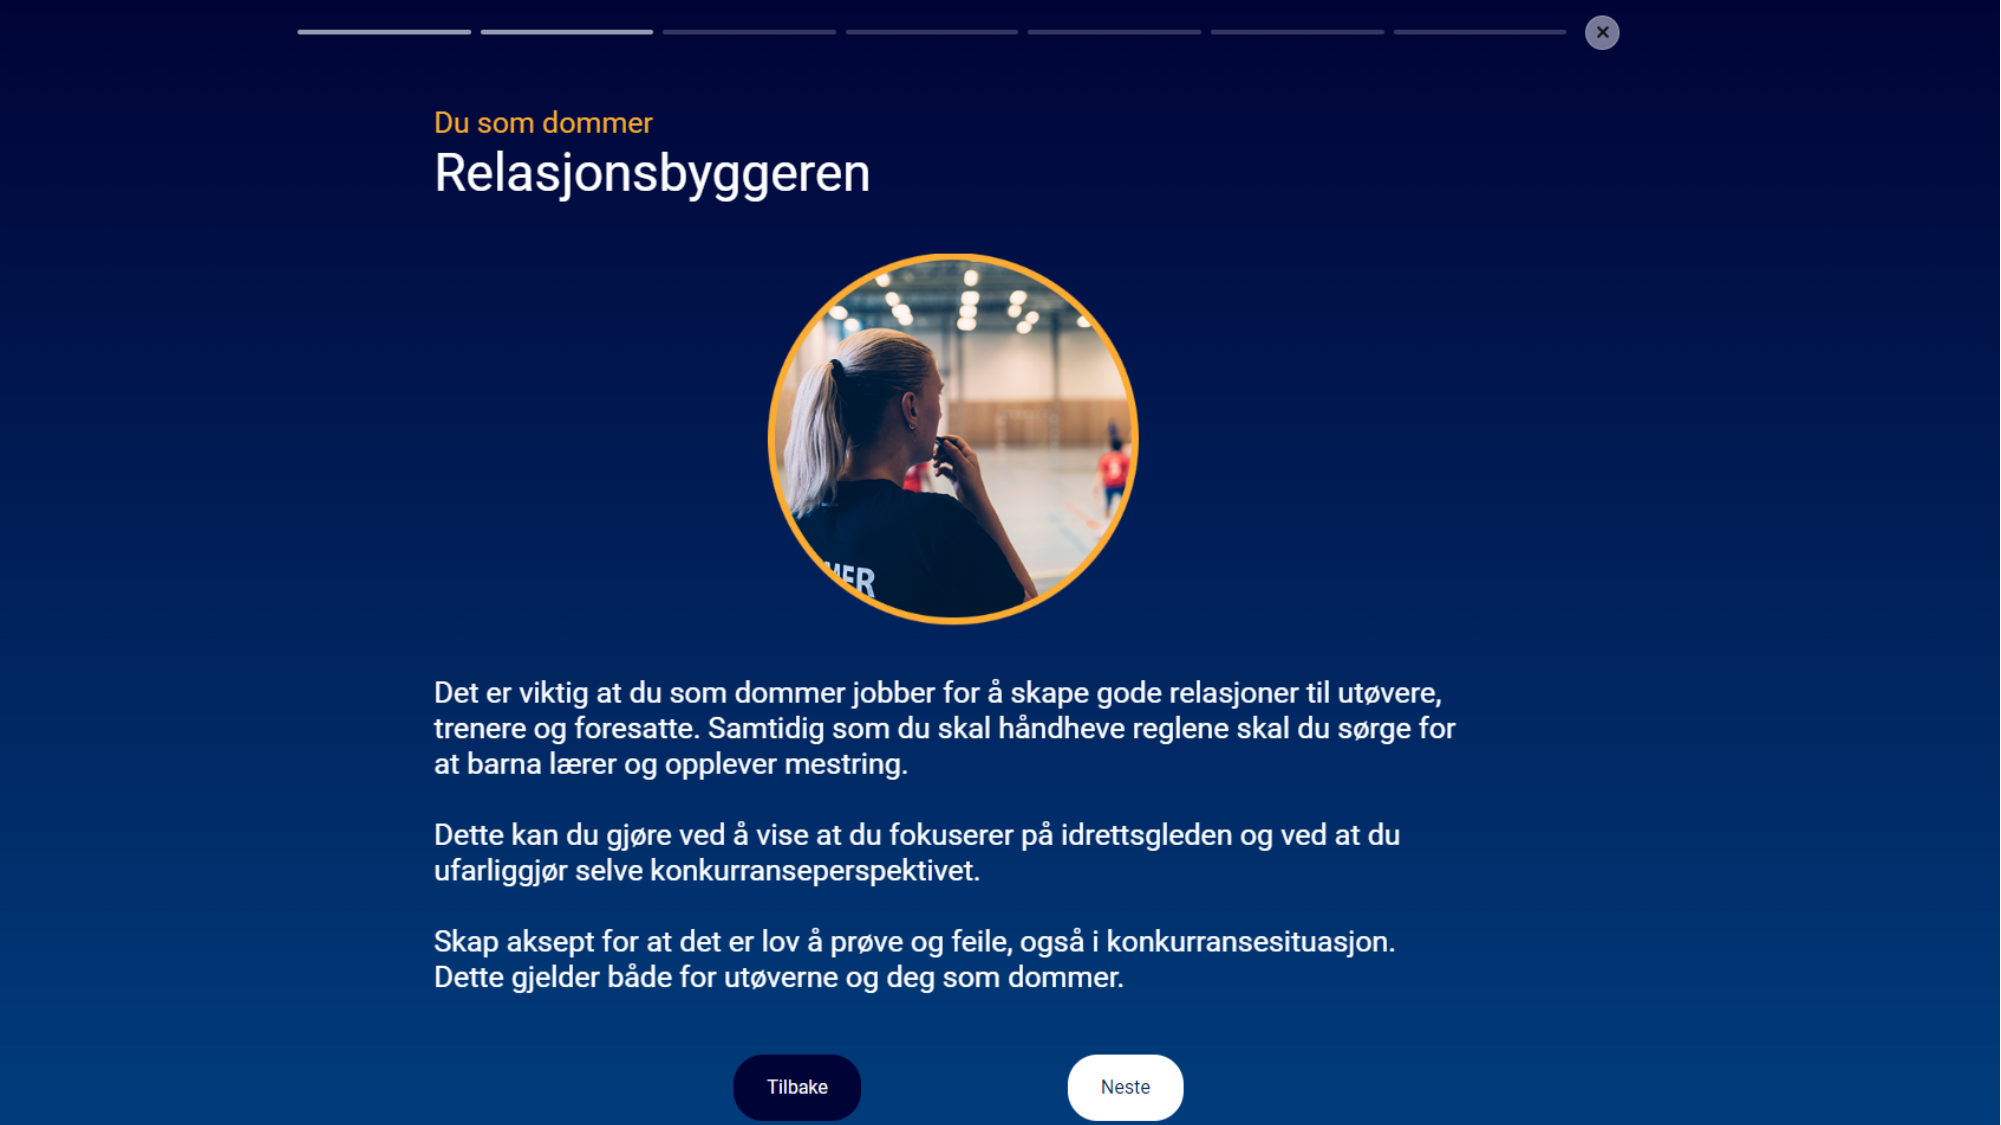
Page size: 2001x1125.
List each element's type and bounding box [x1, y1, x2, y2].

list [0, 0, 2000, 1125]
